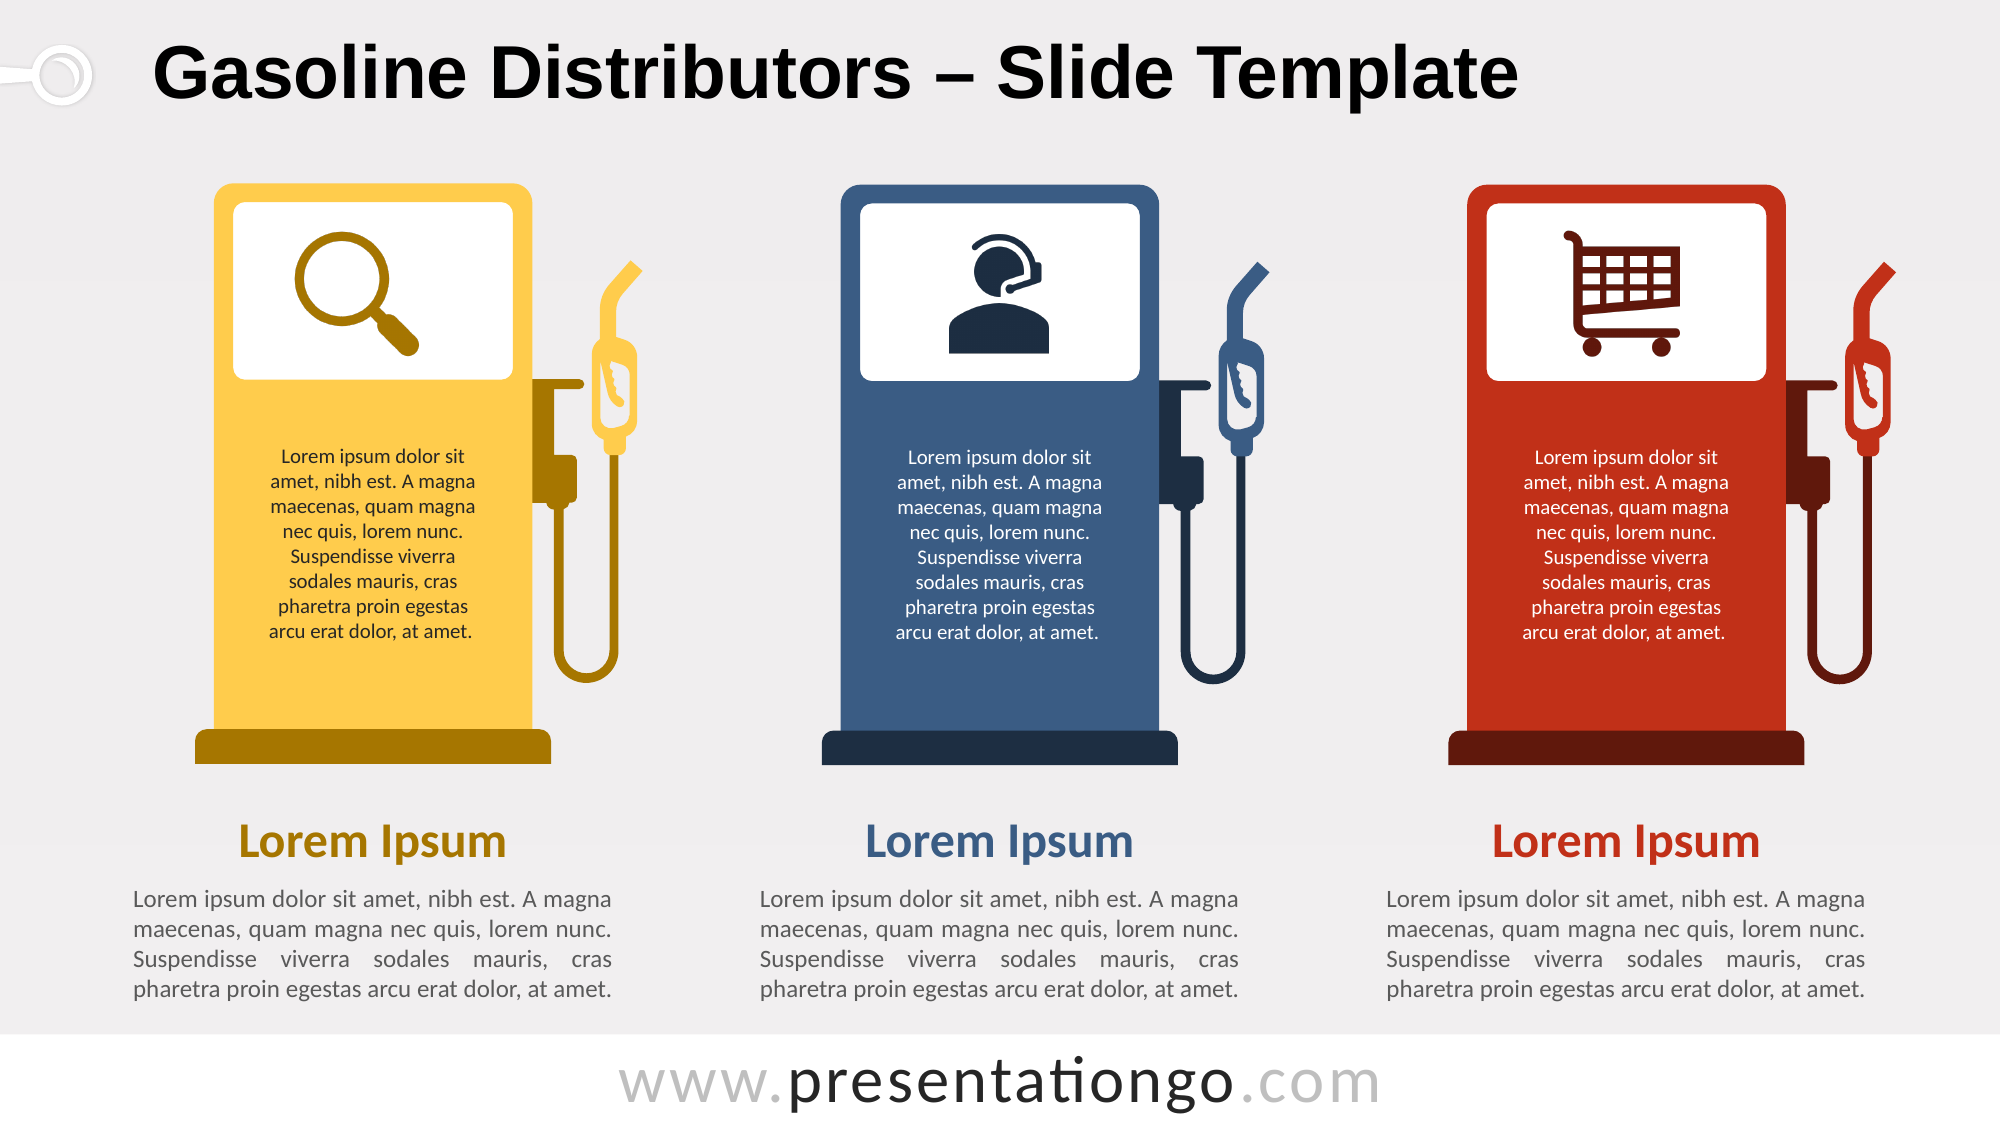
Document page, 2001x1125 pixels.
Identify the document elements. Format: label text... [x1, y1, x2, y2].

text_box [1386, 799, 1867, 1012]
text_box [133, 799, 614, 1012]
picture [1551, 218, 1702, 369]
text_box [1448, 184, 1896, 766]
picture [923, 218, 1074, 369]
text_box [194, 183, 643, 764]
picture [281, 218, 432, 369]
title Gasoline Distributors – Slide Template [137, 26, 1863, 148]
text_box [759, 799, 1240, 1012]
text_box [821, 184, 1270, 766]
